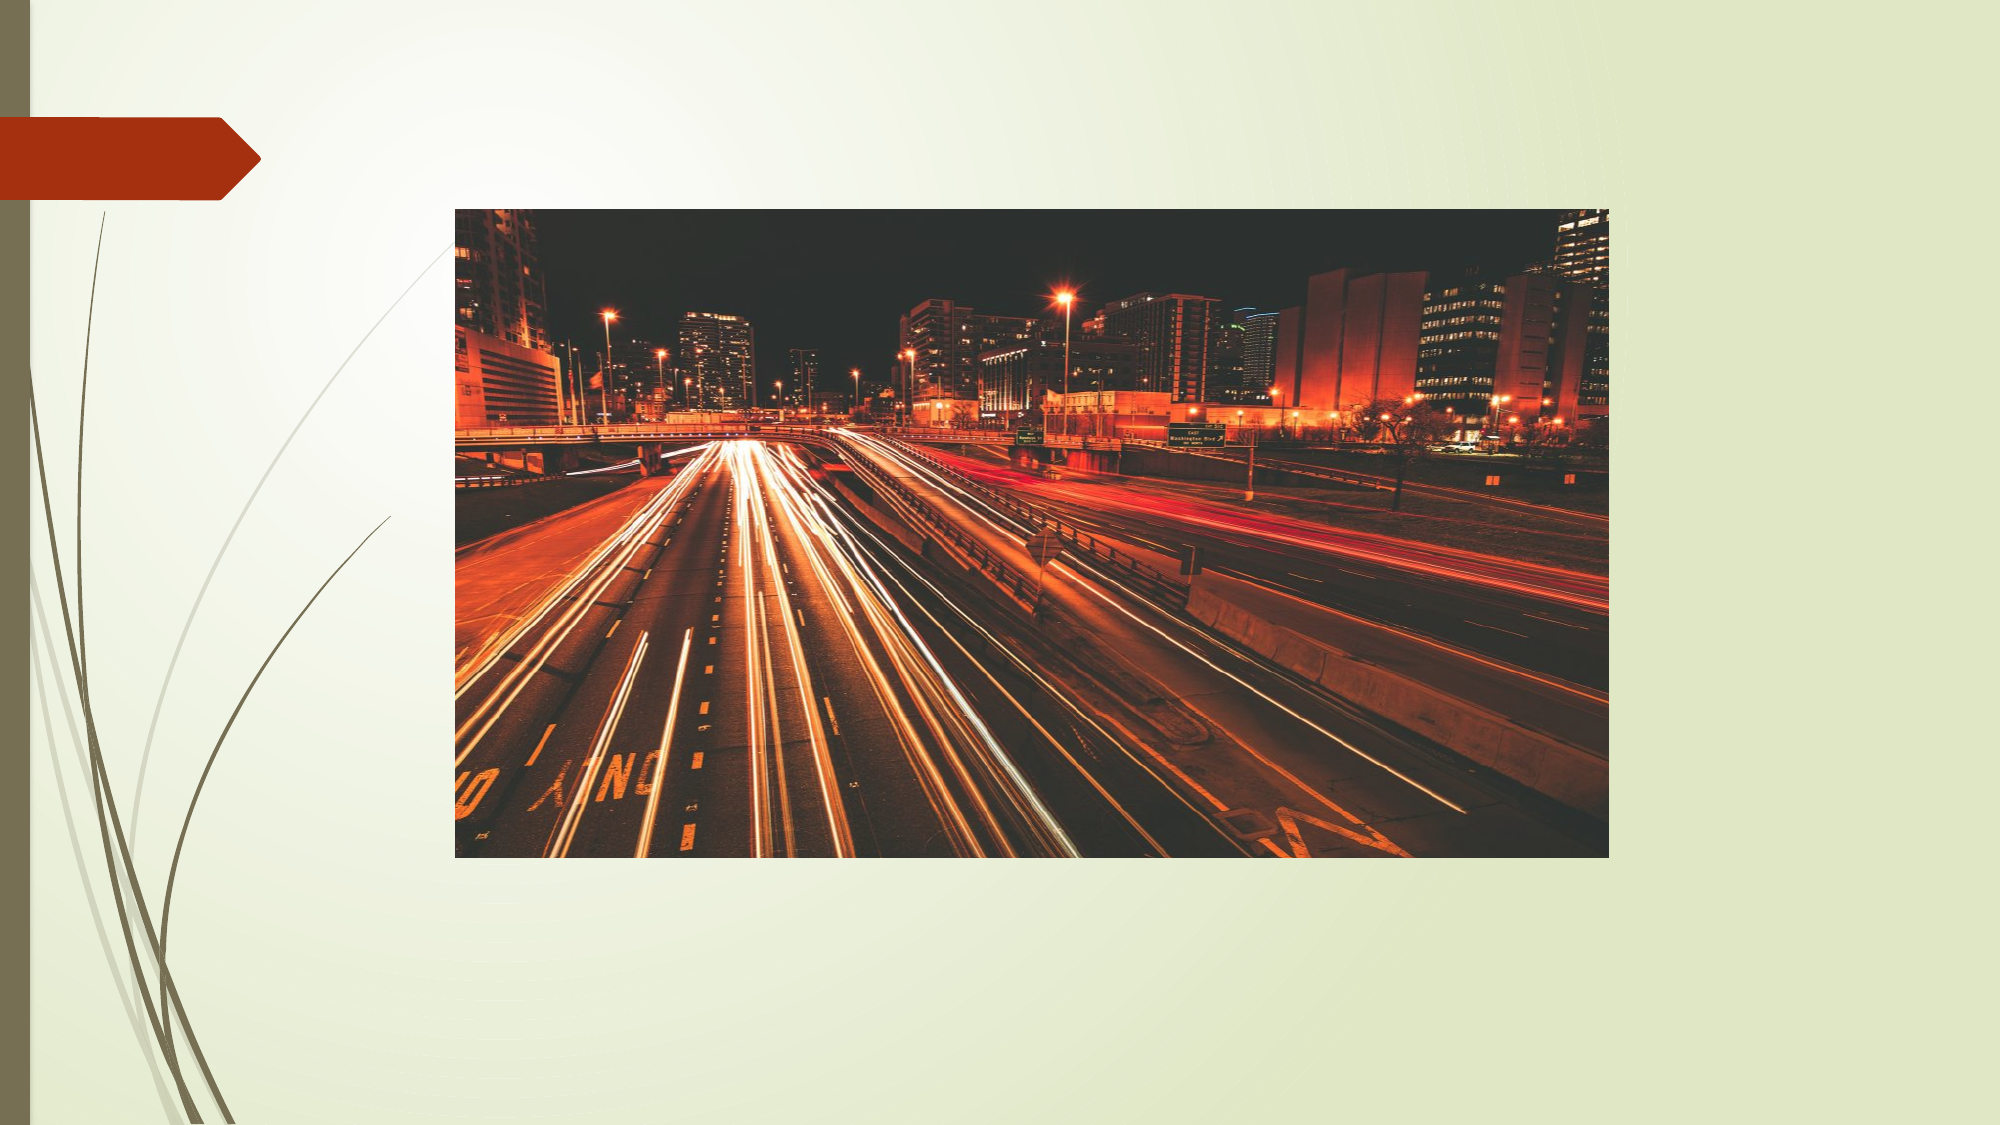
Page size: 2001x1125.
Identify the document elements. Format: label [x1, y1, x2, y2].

list [455, 209, 1609, 858]
